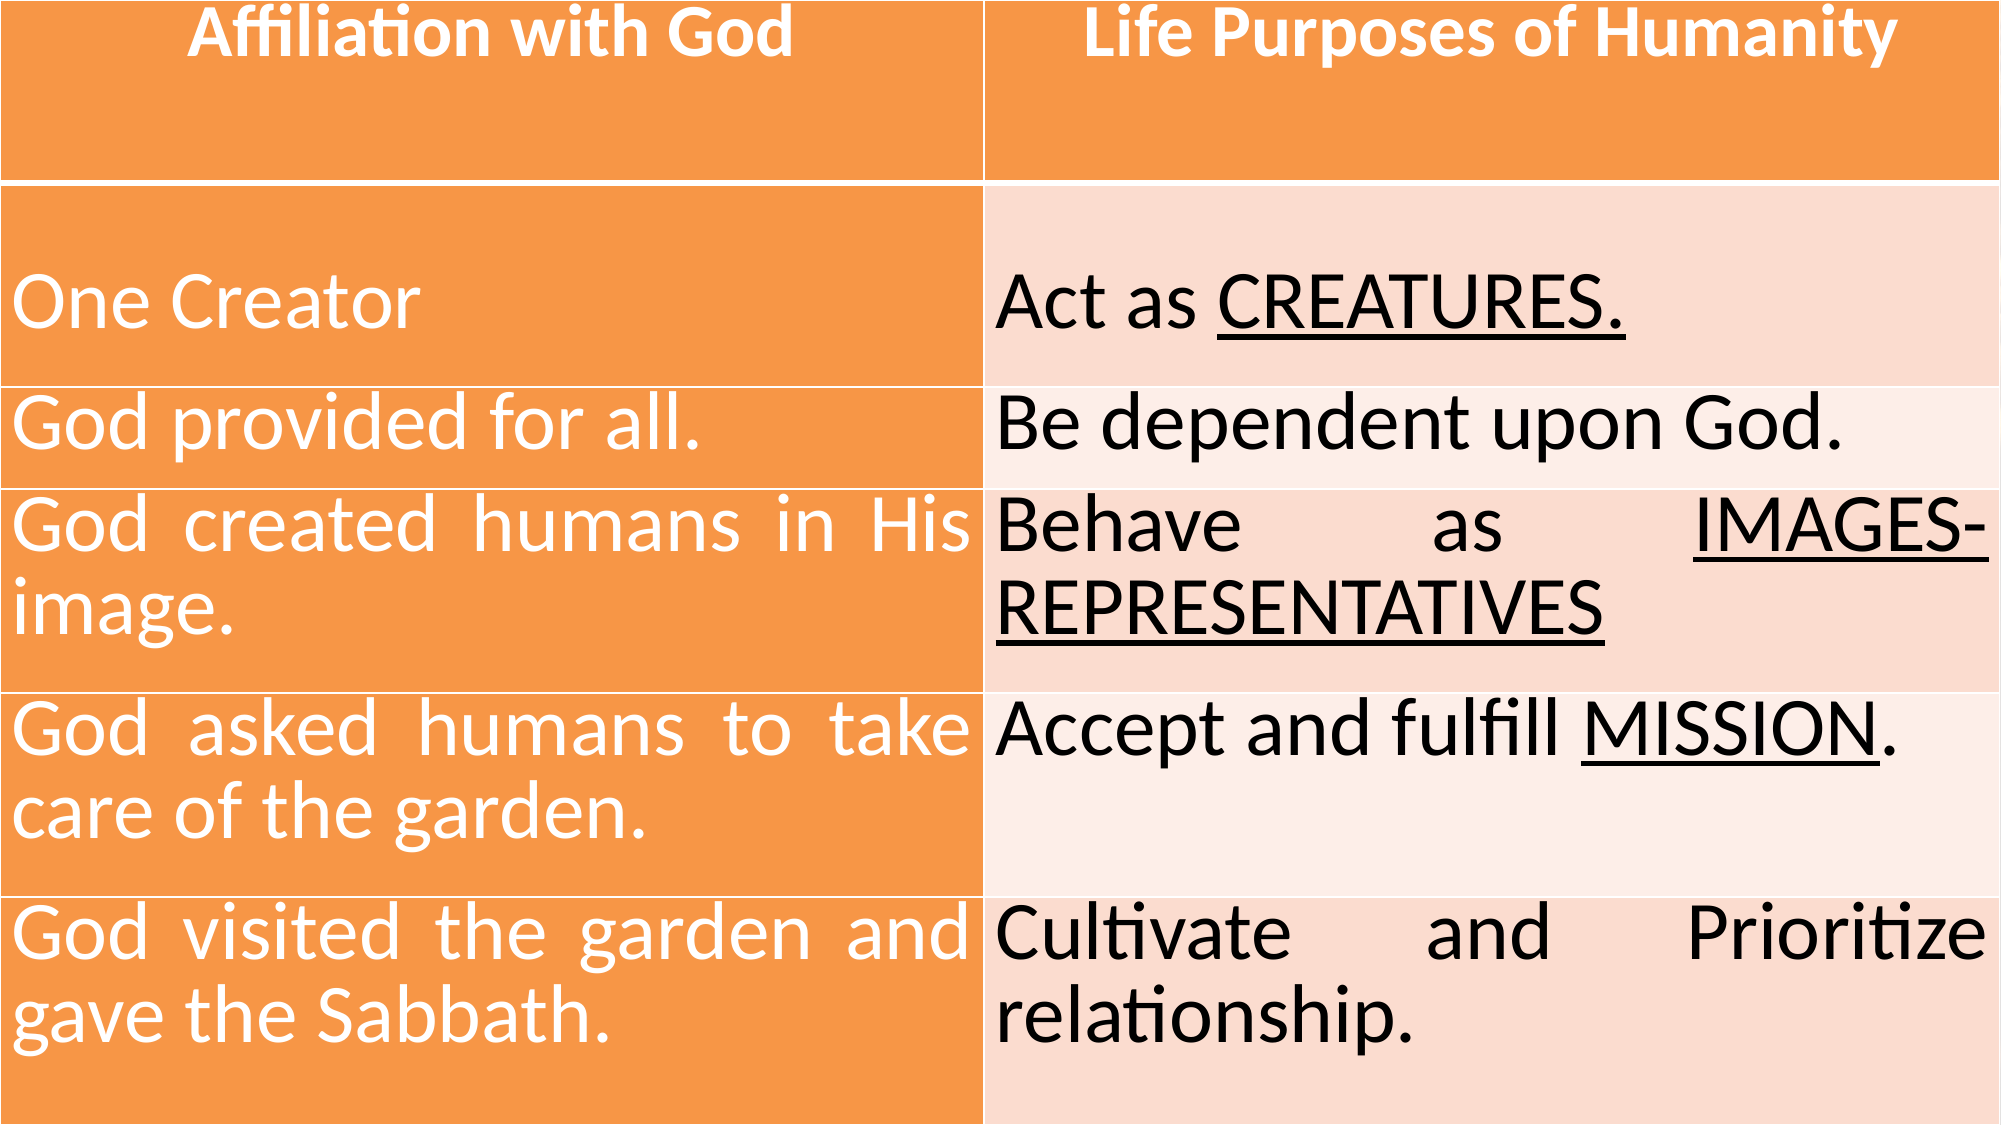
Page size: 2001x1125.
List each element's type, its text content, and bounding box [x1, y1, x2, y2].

table_cell Be dependent upon God. [985, 388, 1999, 488]
table_cell Accept and fulfill MISSION. [985, 694, 1999, 896]
table_header Life Purposes of Humanity [985, 1, 1999, 180]
table_cell One Creator [1, 186, 983, 386]
table_cell Cultivate and Prioritize relationship. [985, 898, 1999, 1124]
table_header Affiliation with God [1, 1, 983, 180]
table_cell Act as CREATURES. [985, 186, 1999, 386]
table_cell Behave as IMAGES-REPRESENTATIVES [985, 490, 1999, 692]
table_cell God asked humans to take care of the garden. [1, 694, 983, 896]
table_cell God created humans in His image. [1, 490, 983, 692]
table_cell God visited the garden and gave the Sabbath. [1, 898, 983, 1124]
table_cell God provided for all. [1, 388, 983, 488]
